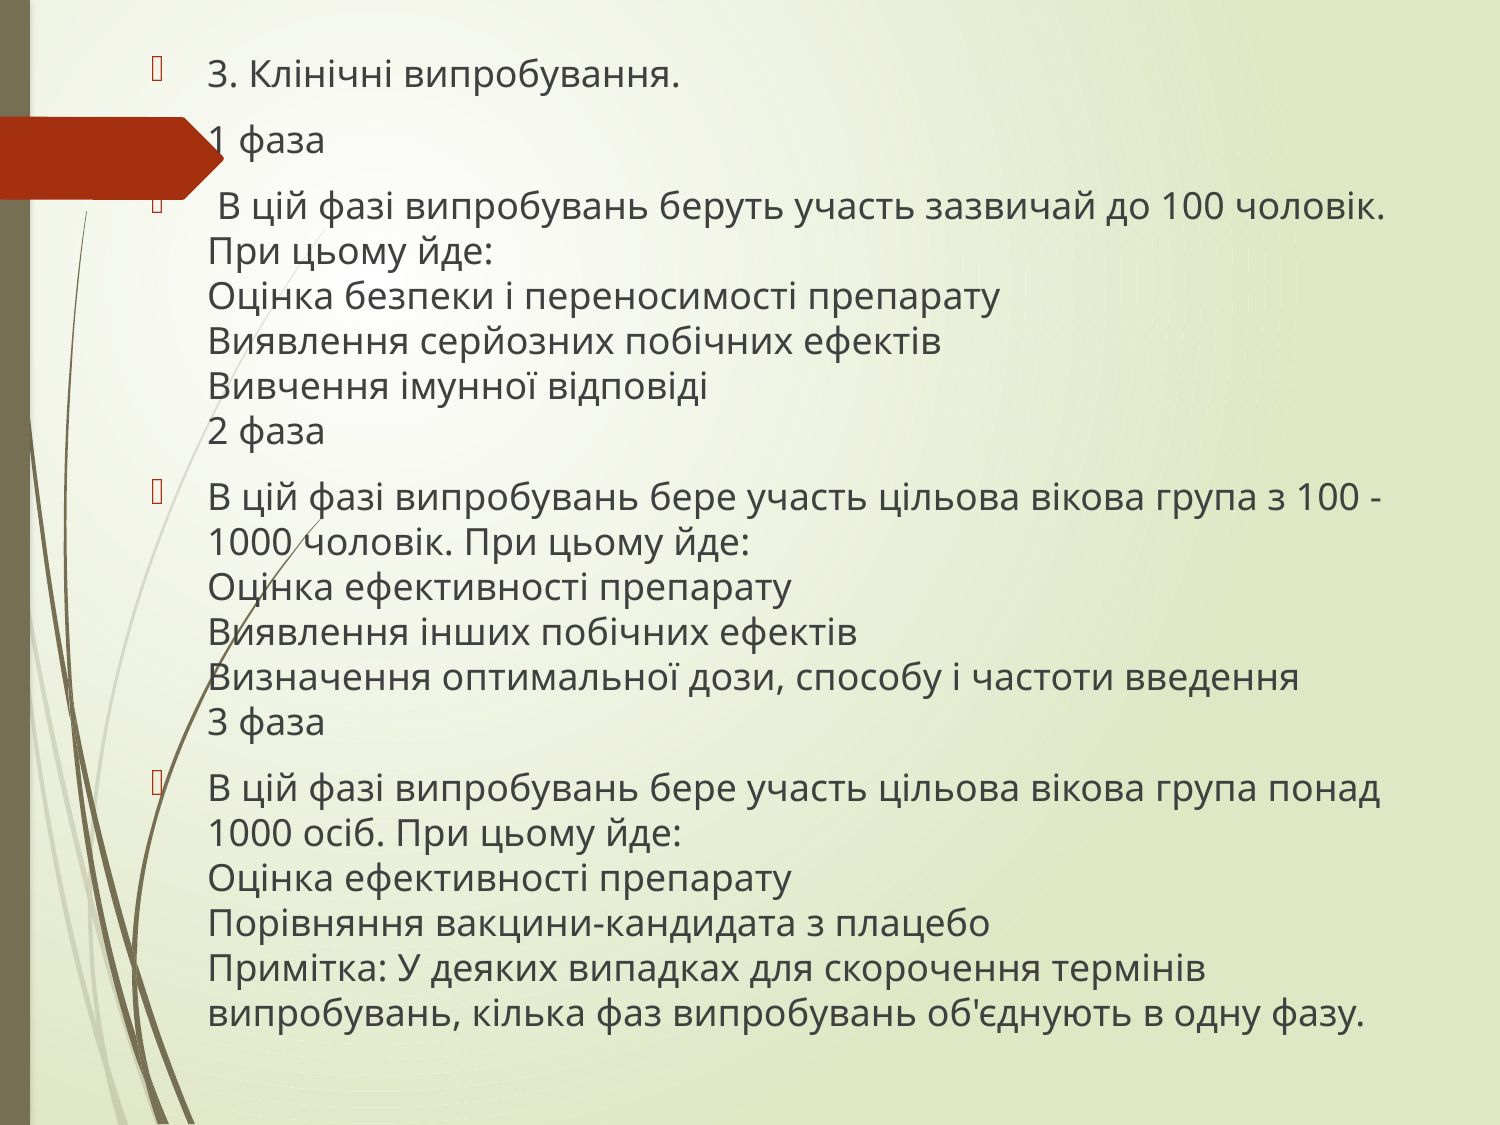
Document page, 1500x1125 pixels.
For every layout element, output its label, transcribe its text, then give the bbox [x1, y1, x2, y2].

list 3. Клінічні випробування. 1 фаза В цій фазі випробувань беруть участь зазвичай до 100 чоловік. При цьому йде: Оцінка безпеки і переносимості препарату Виявлення серйозних побічних ефектів Вивчення імунної відповіді 2 фаза В цій фазі випробувань бере участь цільова вікова група з 100 - 1000 чоловік. При цьому йде: Оцінка ефективності препарату Виявлення інших побічних ефектів Визначення оптимальної дози, способу і частоти введення 3 фаза В цій фазі випробувань бере участь цільова вікова група понад 1000 осіб. При цьому йде: Оцінка ефективності препарату Порівняння вакцини-кандидата з плацебо Примітка: У деяких випадках для скорочення термінів випробувань, кілька фаз випробувань об'єднують в одну фазу. [135, 42, 1436, 1047]
